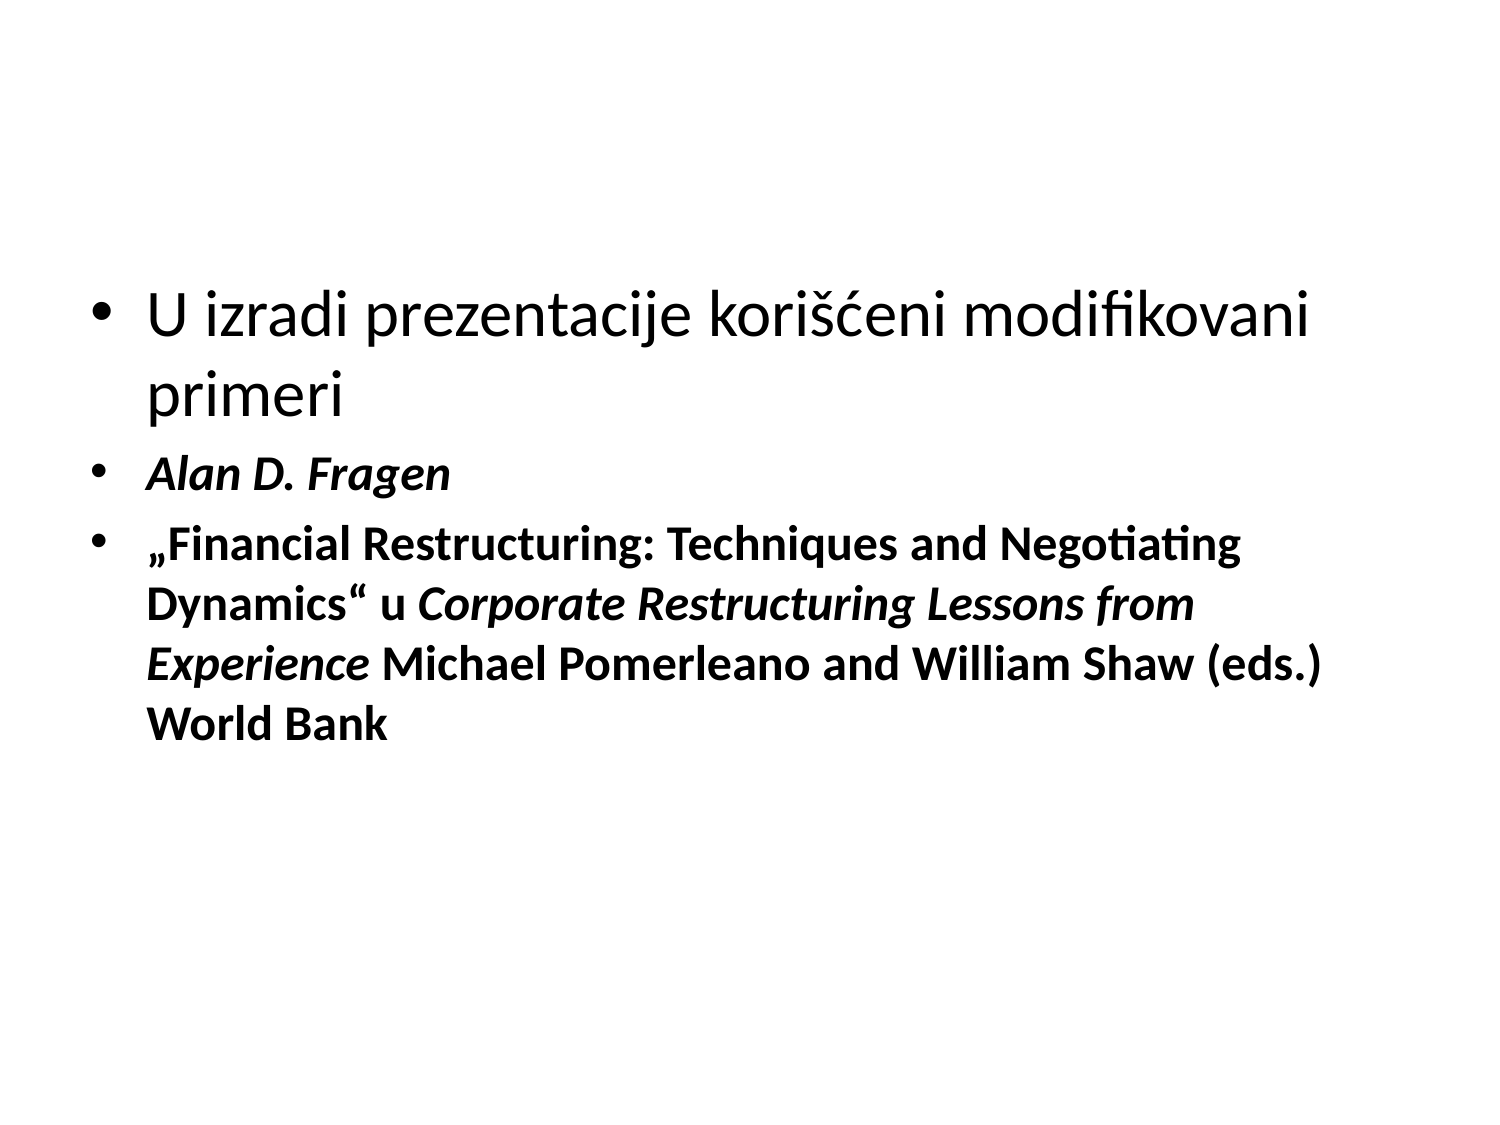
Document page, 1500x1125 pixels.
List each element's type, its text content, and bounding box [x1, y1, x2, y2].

list U izradi prezentacije korišćeni modifikovani primeri Alan D. Fragen „Financial Restructuring: Techniques and Negotiating Dynamics“ u Corporate Restructuring Lessons from Experience Michael Pomerleano and William Shaw (eds.) World Bank [75, 262, 1425, 1005]
